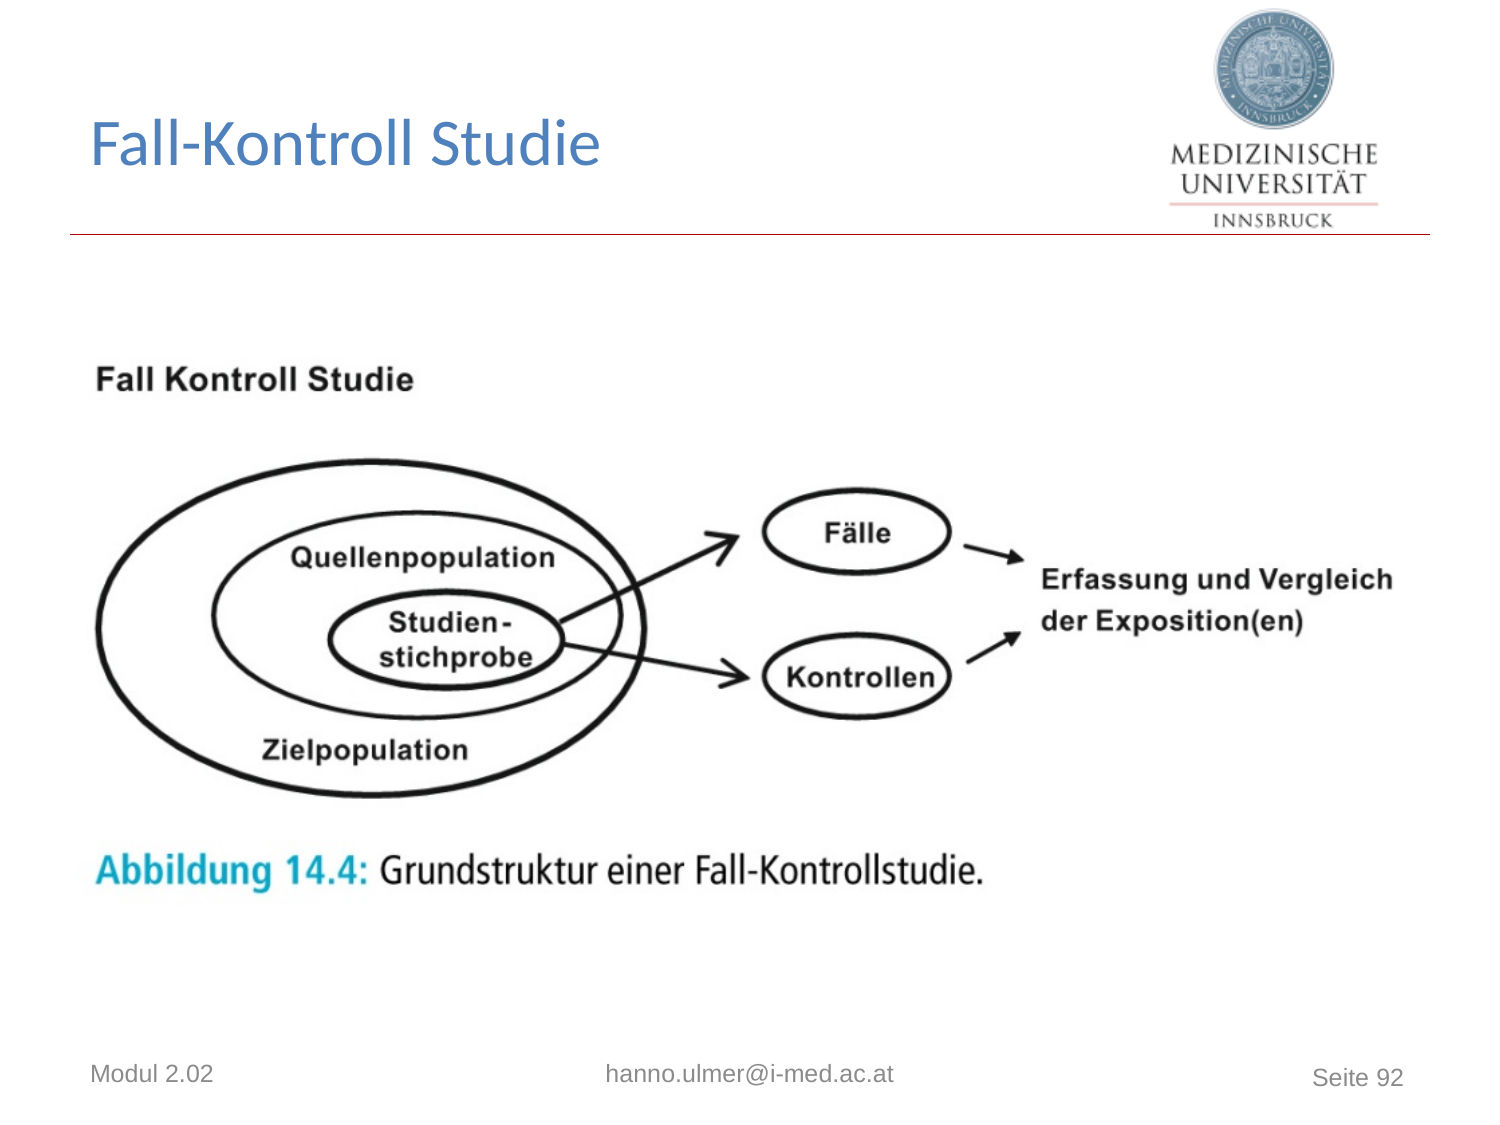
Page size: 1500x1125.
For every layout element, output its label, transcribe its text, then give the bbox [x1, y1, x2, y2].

footer hanno.ulmer@i-med.ac.at [512, 1042, 988, 1103]
slide_number Modul 2.02 [75, 1042, 425, 1103]
picture [1155, 0, 1393, 234]
slide_number Seite 92 [1069, 1046, 1420, 1107]
title Fall-Kontroll Studie [75, 45, 1090, 233]
picture [76, 347, 1424, 913]
